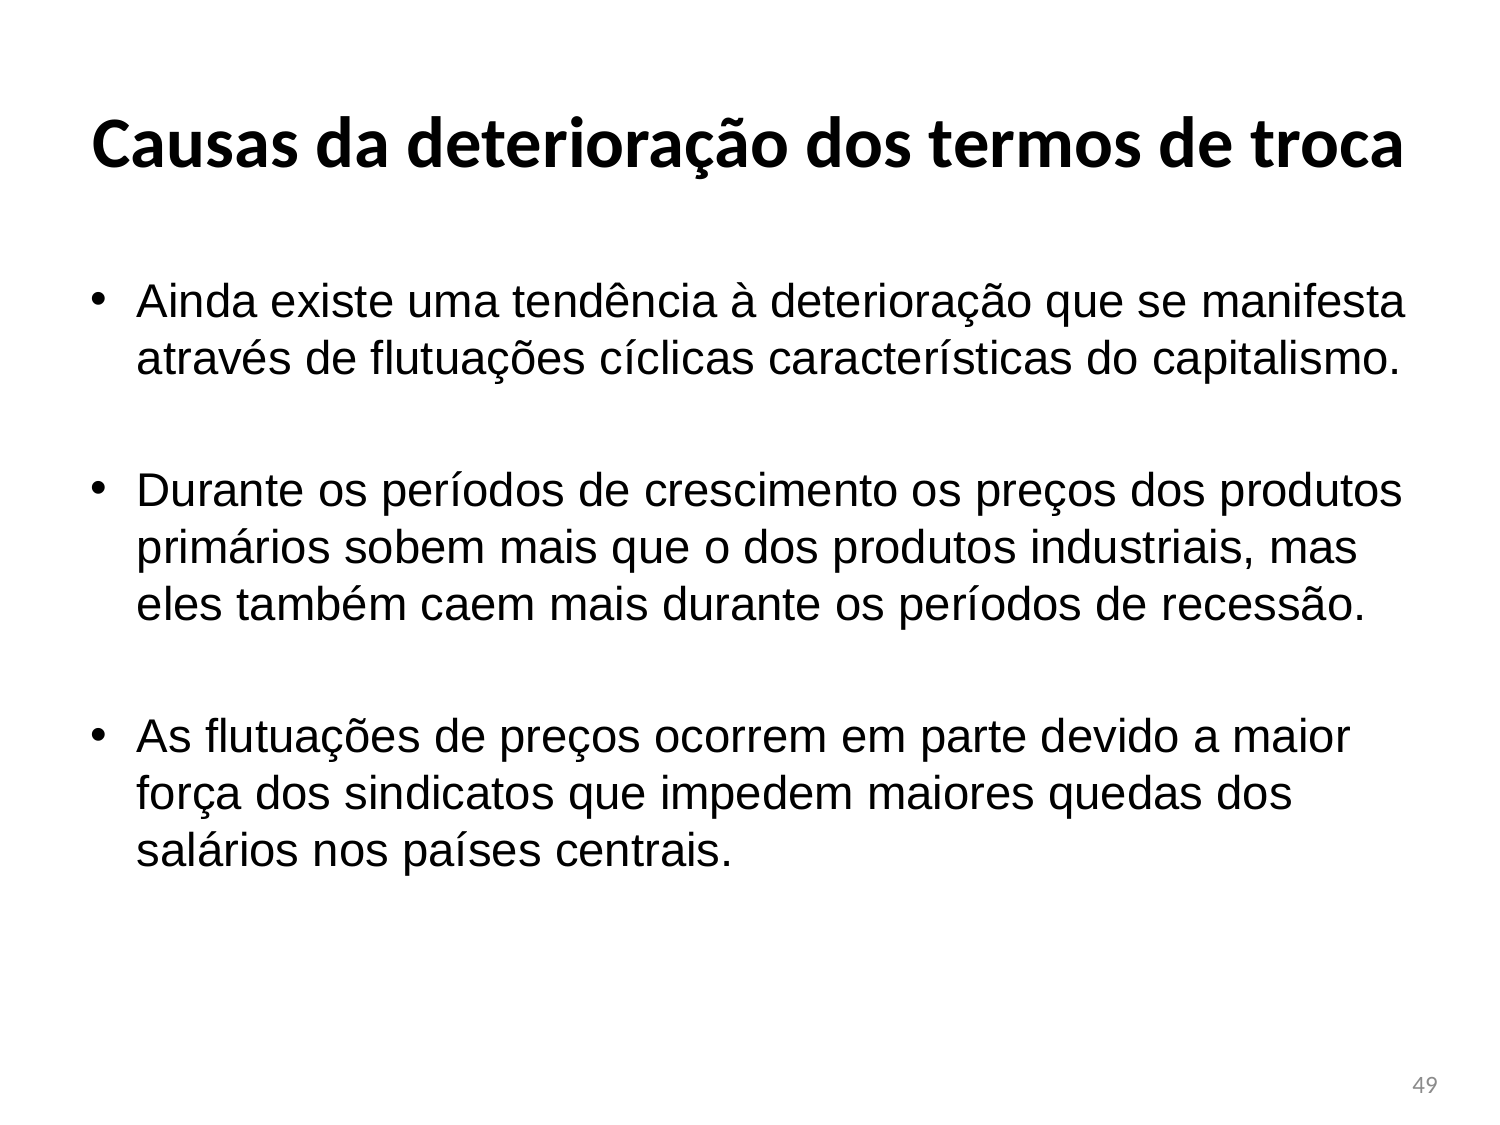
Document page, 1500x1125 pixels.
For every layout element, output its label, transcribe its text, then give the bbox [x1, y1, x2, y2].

list Ainda existe uma tendência à deterioração que se manifesta através de flutuações cíclicas características do capitalismo. Durante os períodos de crescimento os preços dos produtos primários sobem mais que o dos produtos industriais, mas eles também caem mais durante os períodos de recessão. As flutuações de preços ocorrem em parte devido a maior força dos sindicatos que impedem maiores quedas dos salários nos países centrais. [75, 262, 1425, 1005]
slide_number 49 [1333, 1061, 1454, 1107]
title Causas da deterioração dos termos de troca [75, 45, 1425, 233]
